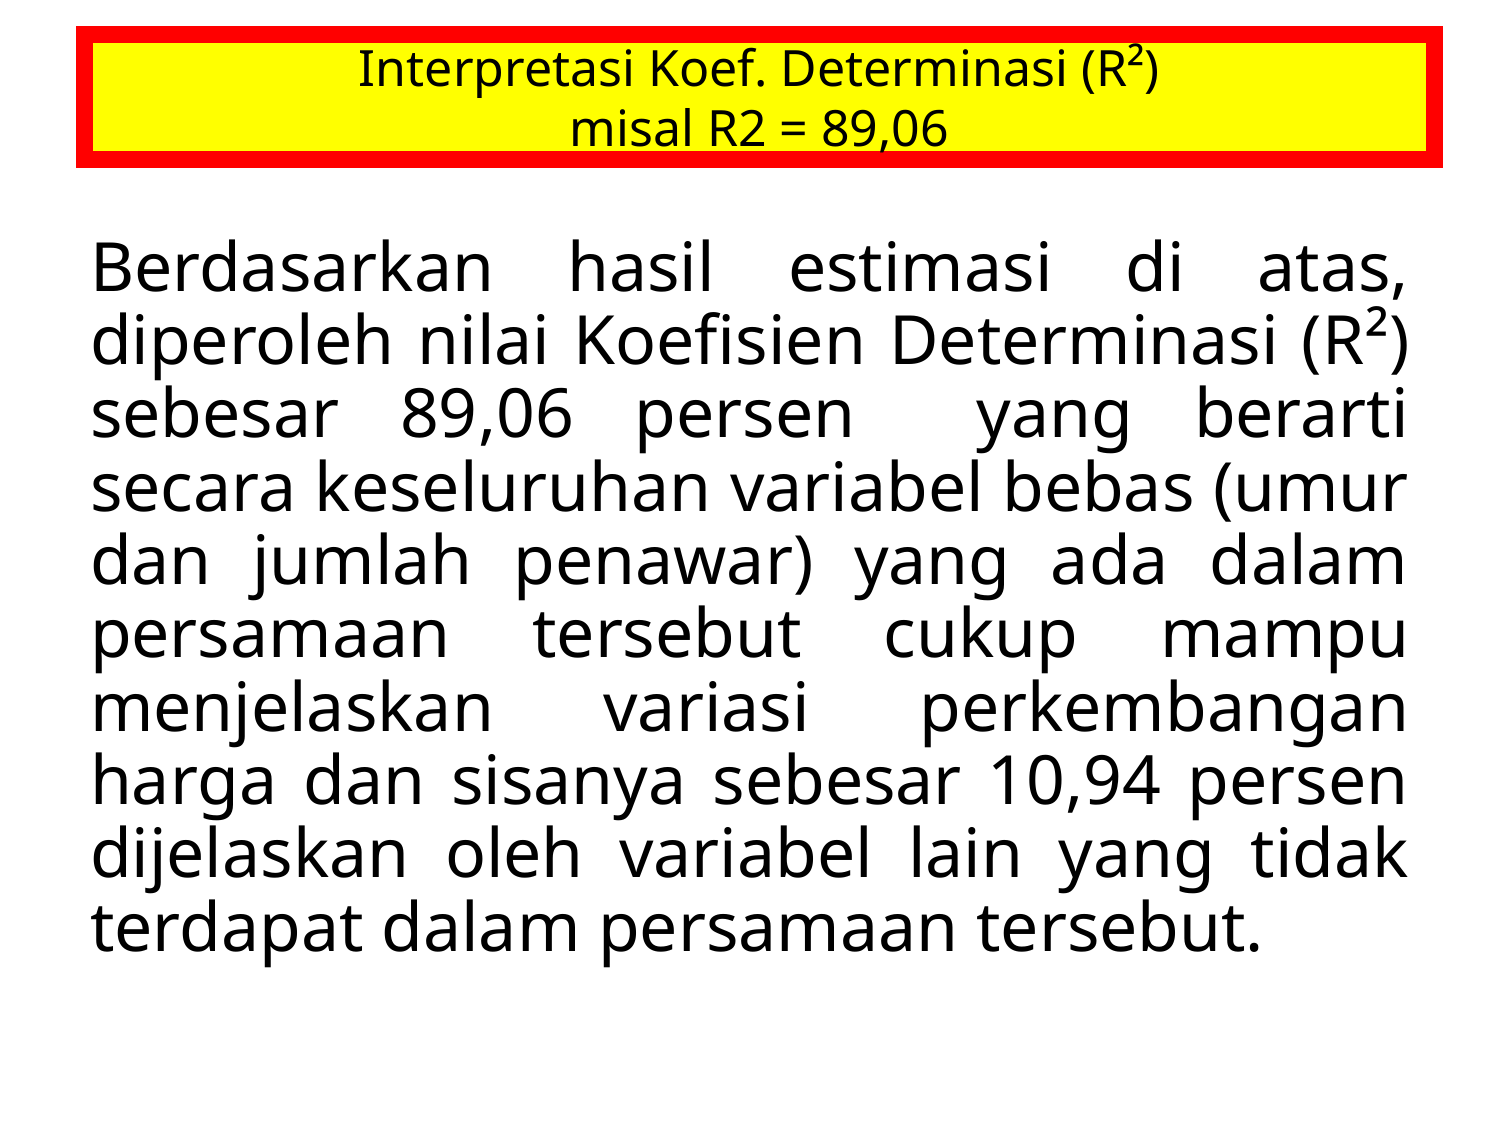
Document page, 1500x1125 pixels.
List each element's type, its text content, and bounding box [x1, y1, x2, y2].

title Interpretasi Koef. Determinasi (R²) misal R2 = 89,06 [84, 34, 1435, 160]
list Berdasarkan hasil estimasi di atas, diperoleh nilai Koefisien Determinasi (R²) sebesar 89,06 persen yang berarti secara keseluruhan variabel bebas (umur dan jumlah penawar) yang ada dalam persamaan tersebut cukup mampu menjelaskan variasi perkembangan harga dan sisanya sebesar 10,94 persen dijelaskan oleh variabel lain yang tidak terdapat dalam persamaan tersebut. [75, 224, 1425, 1005]
